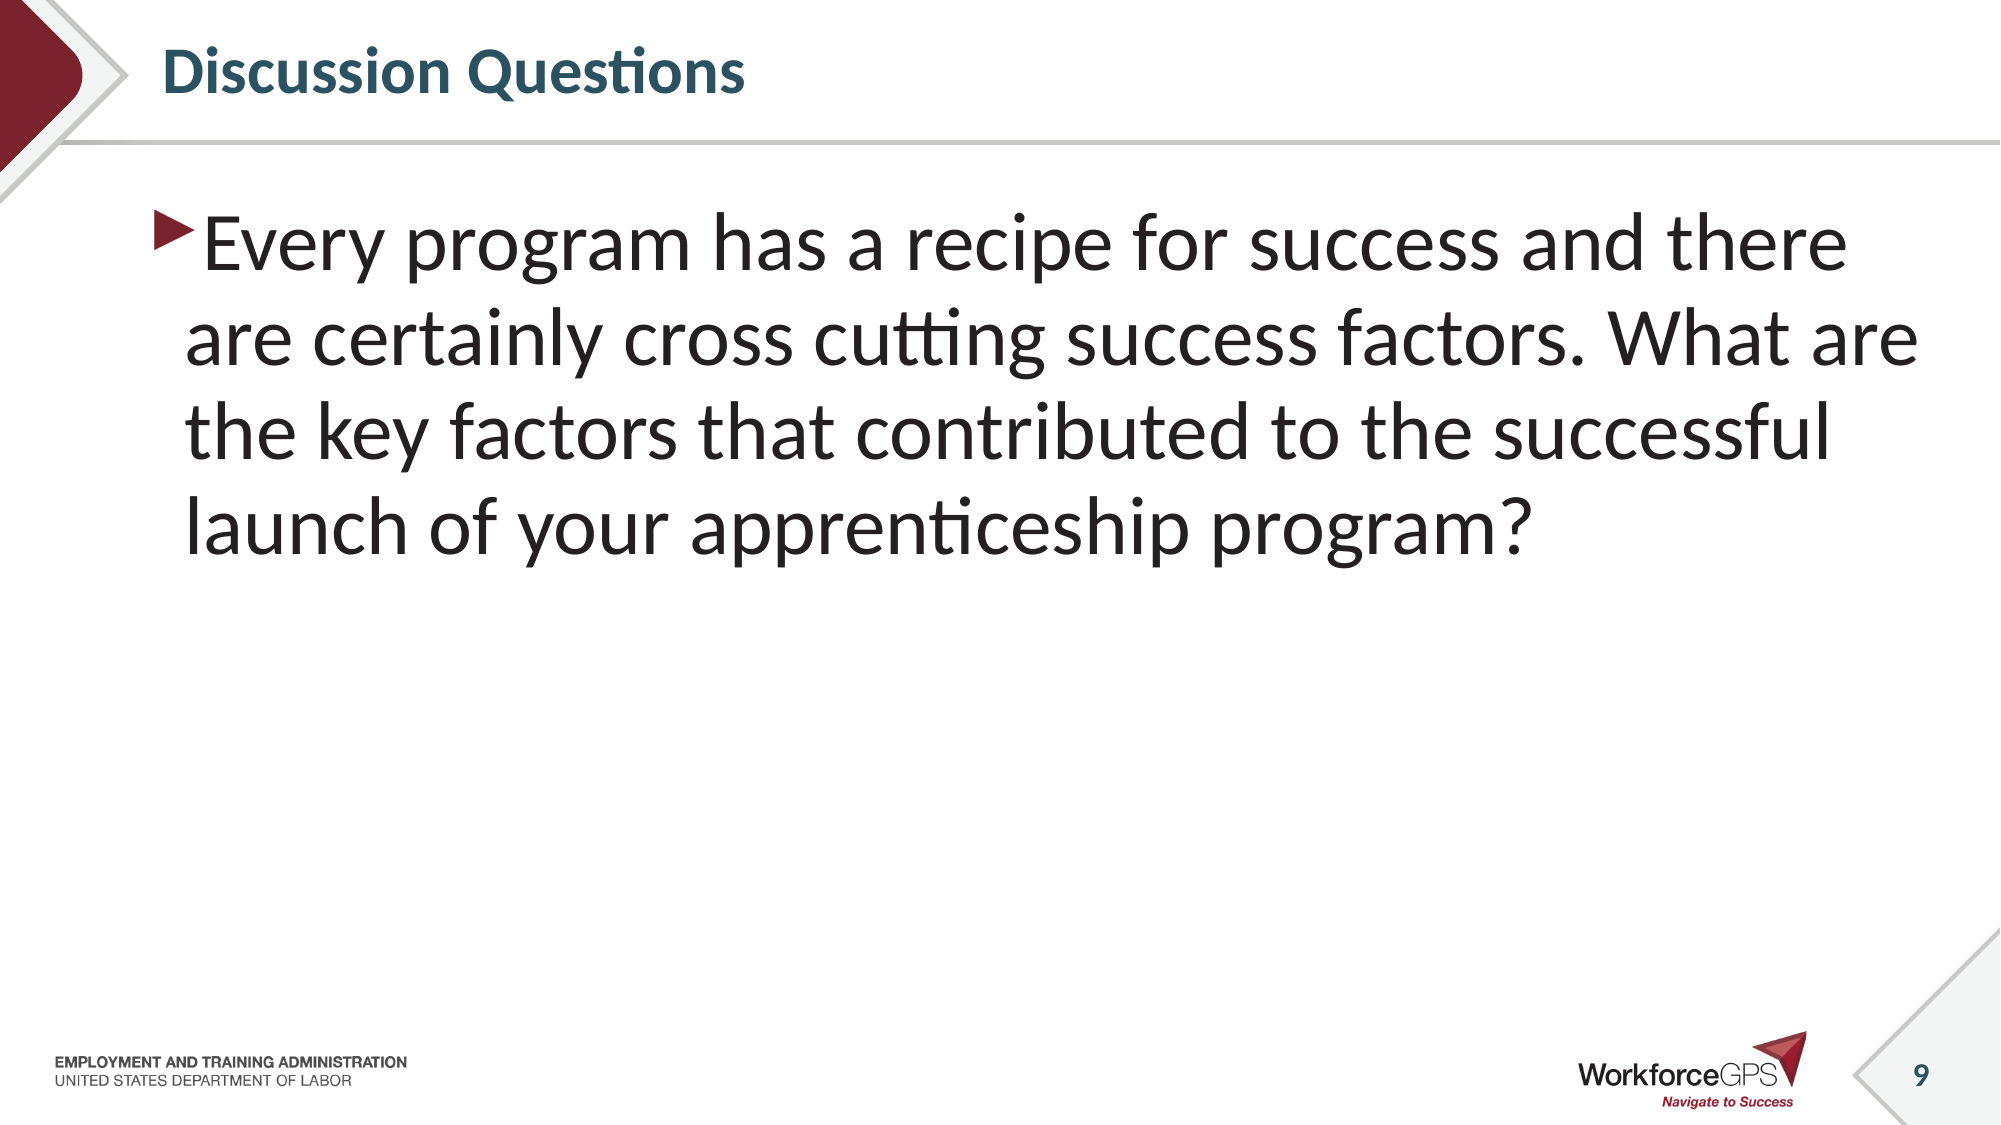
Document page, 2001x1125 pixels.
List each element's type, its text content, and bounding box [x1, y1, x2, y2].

slide_number 9 [1867, 1042, 1975, 1103]
list Every program has a recipe for success and there are certainly cross cutting success factors. What are the key factors that contributed to the successful launch of your apprenticeship program? [132, 186, 1950, 1014]
title Discussion Questions [132, 7, 1950, 137]
